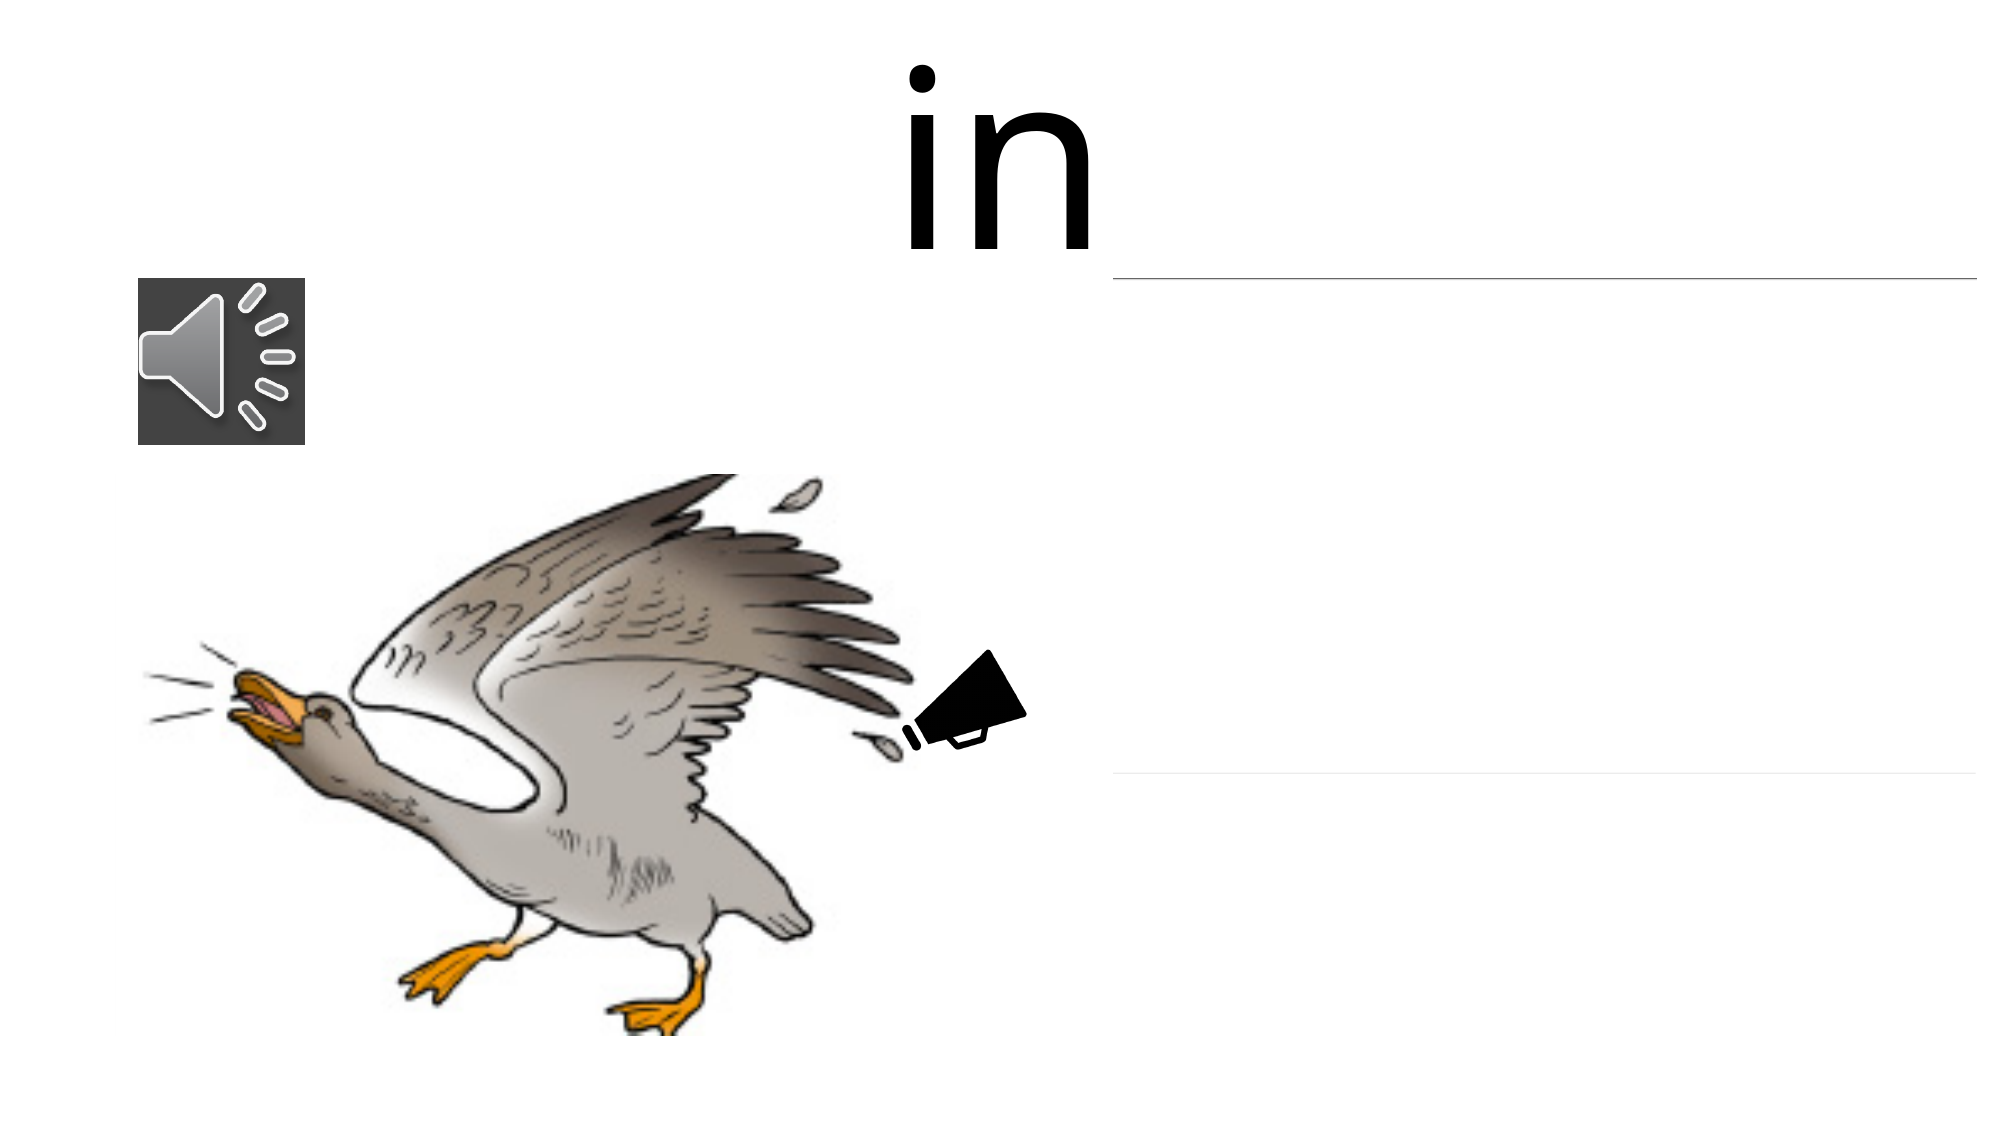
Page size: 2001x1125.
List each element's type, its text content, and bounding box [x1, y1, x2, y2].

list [137, 277, 306, 446]
picture [114, 474, 1040, 1036]
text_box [1112, 277, 1978, 775]
title in [137, 59, 1863, 278]
